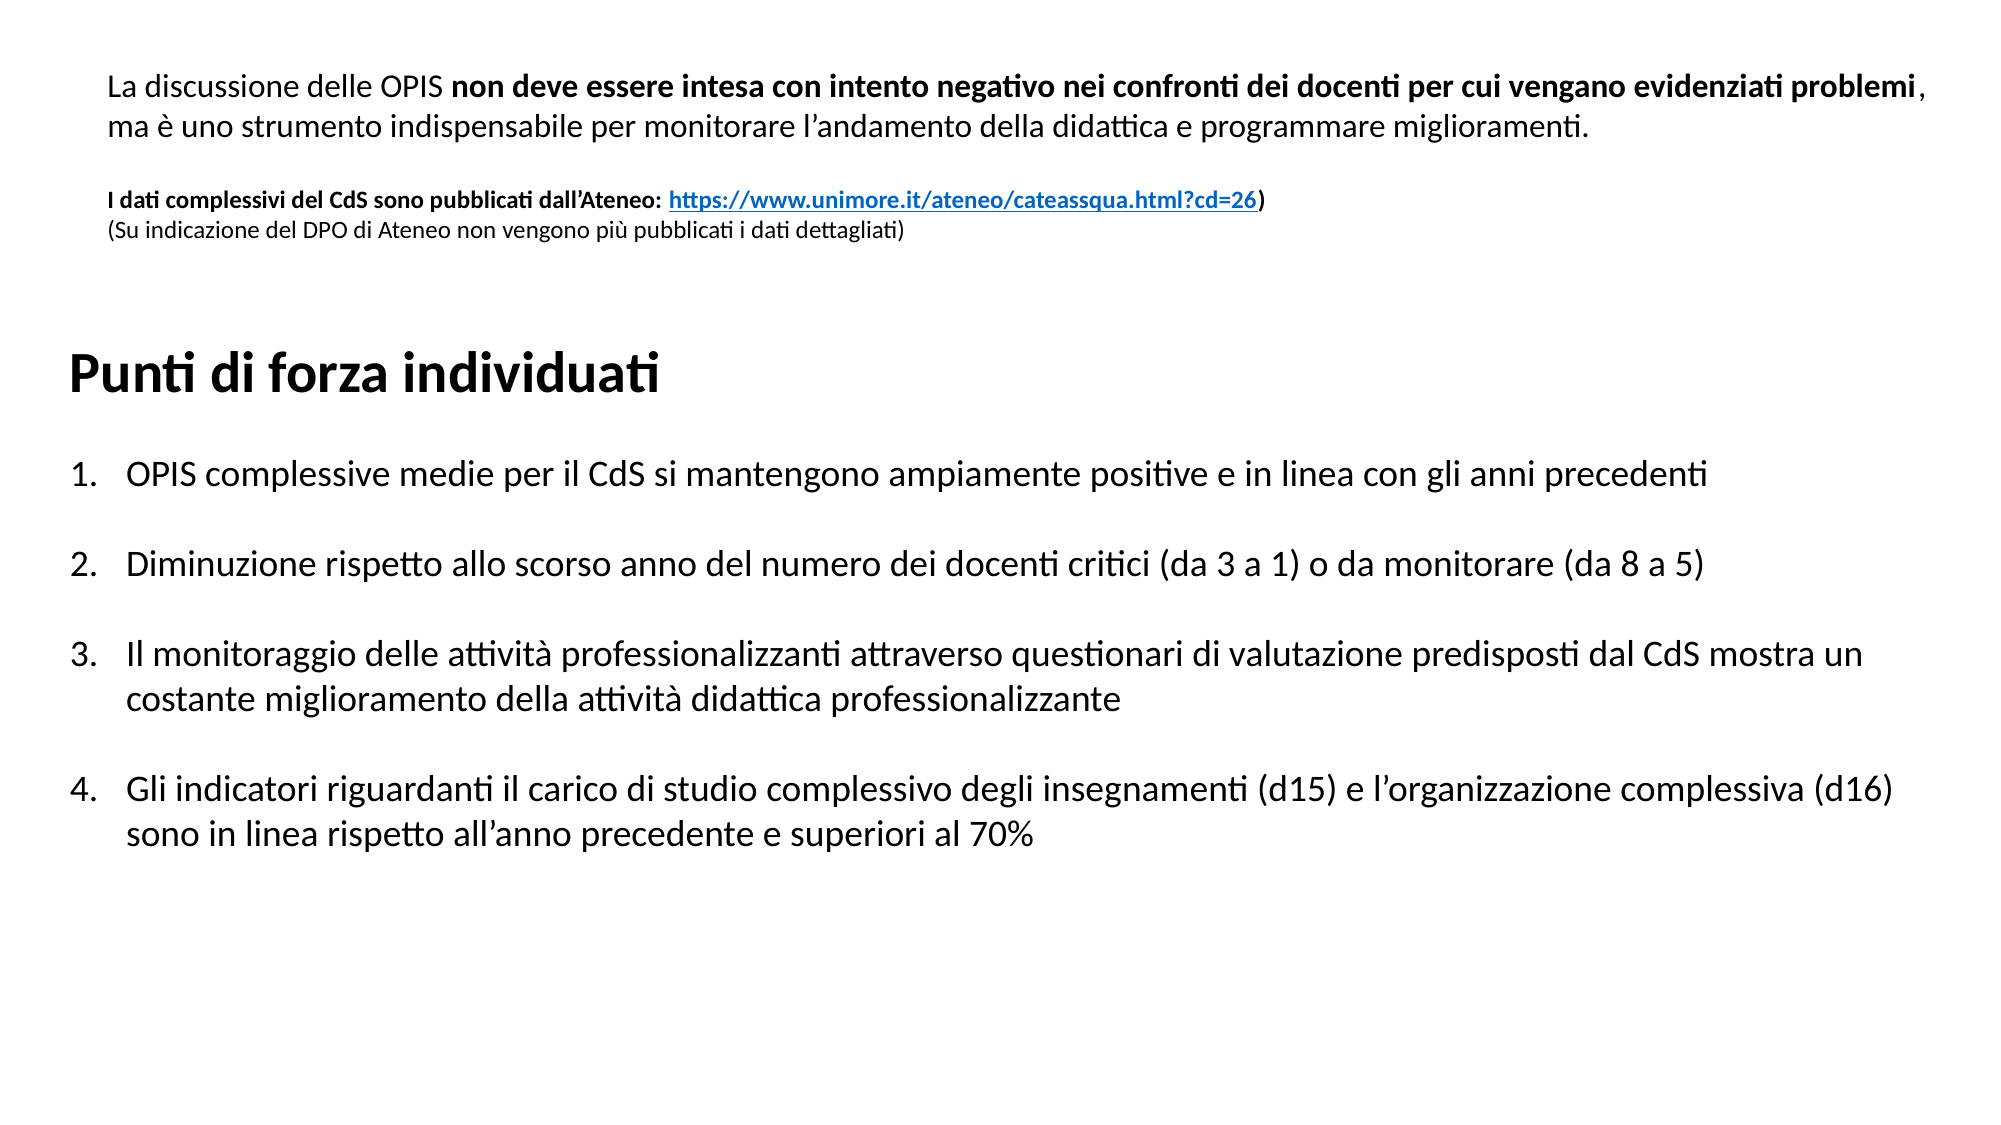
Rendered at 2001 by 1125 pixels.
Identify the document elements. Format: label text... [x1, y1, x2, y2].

text_box La discussione delle OPIS non deve essere intesa con intento negativo nei confronti dei docenti per cui vengano evidenziati problemi, ma è uno strumento indispensabile per monitorare l’andamento della didattica e programmare miglioramenti. I dati complessivi del CdS sono pubblicati dall’Ateneo: https://www.unimore.it/ateneo/cateassqua.html?cd=26) (Su indicazione del DPO di Ateneo non vengono più pubblicati i dati dettagliati) Punti di forza individuati OPIS complessive medie per il CdS si mantengono ampiamente positive e in linea con gli anni precedenti Diminuzione rispetto allo scorso anno del numero dei docenti critici (da 3 a 1) o da monitorare (da 8 a 5) Il monitoraggio delle attività professionalizzanti attraverso questionari di valutazione predisposti dal CdS mostra un costante miglioramento della attività didattica professionalizzante Gli indicatori riguardanti il carico di studio complessivo degli insegnamenti (d15) e l’organizzazione complessiva (d16) sono in linea rispetto all’anno precedente e superiori al 70% [55, 56, 1971, 862]
